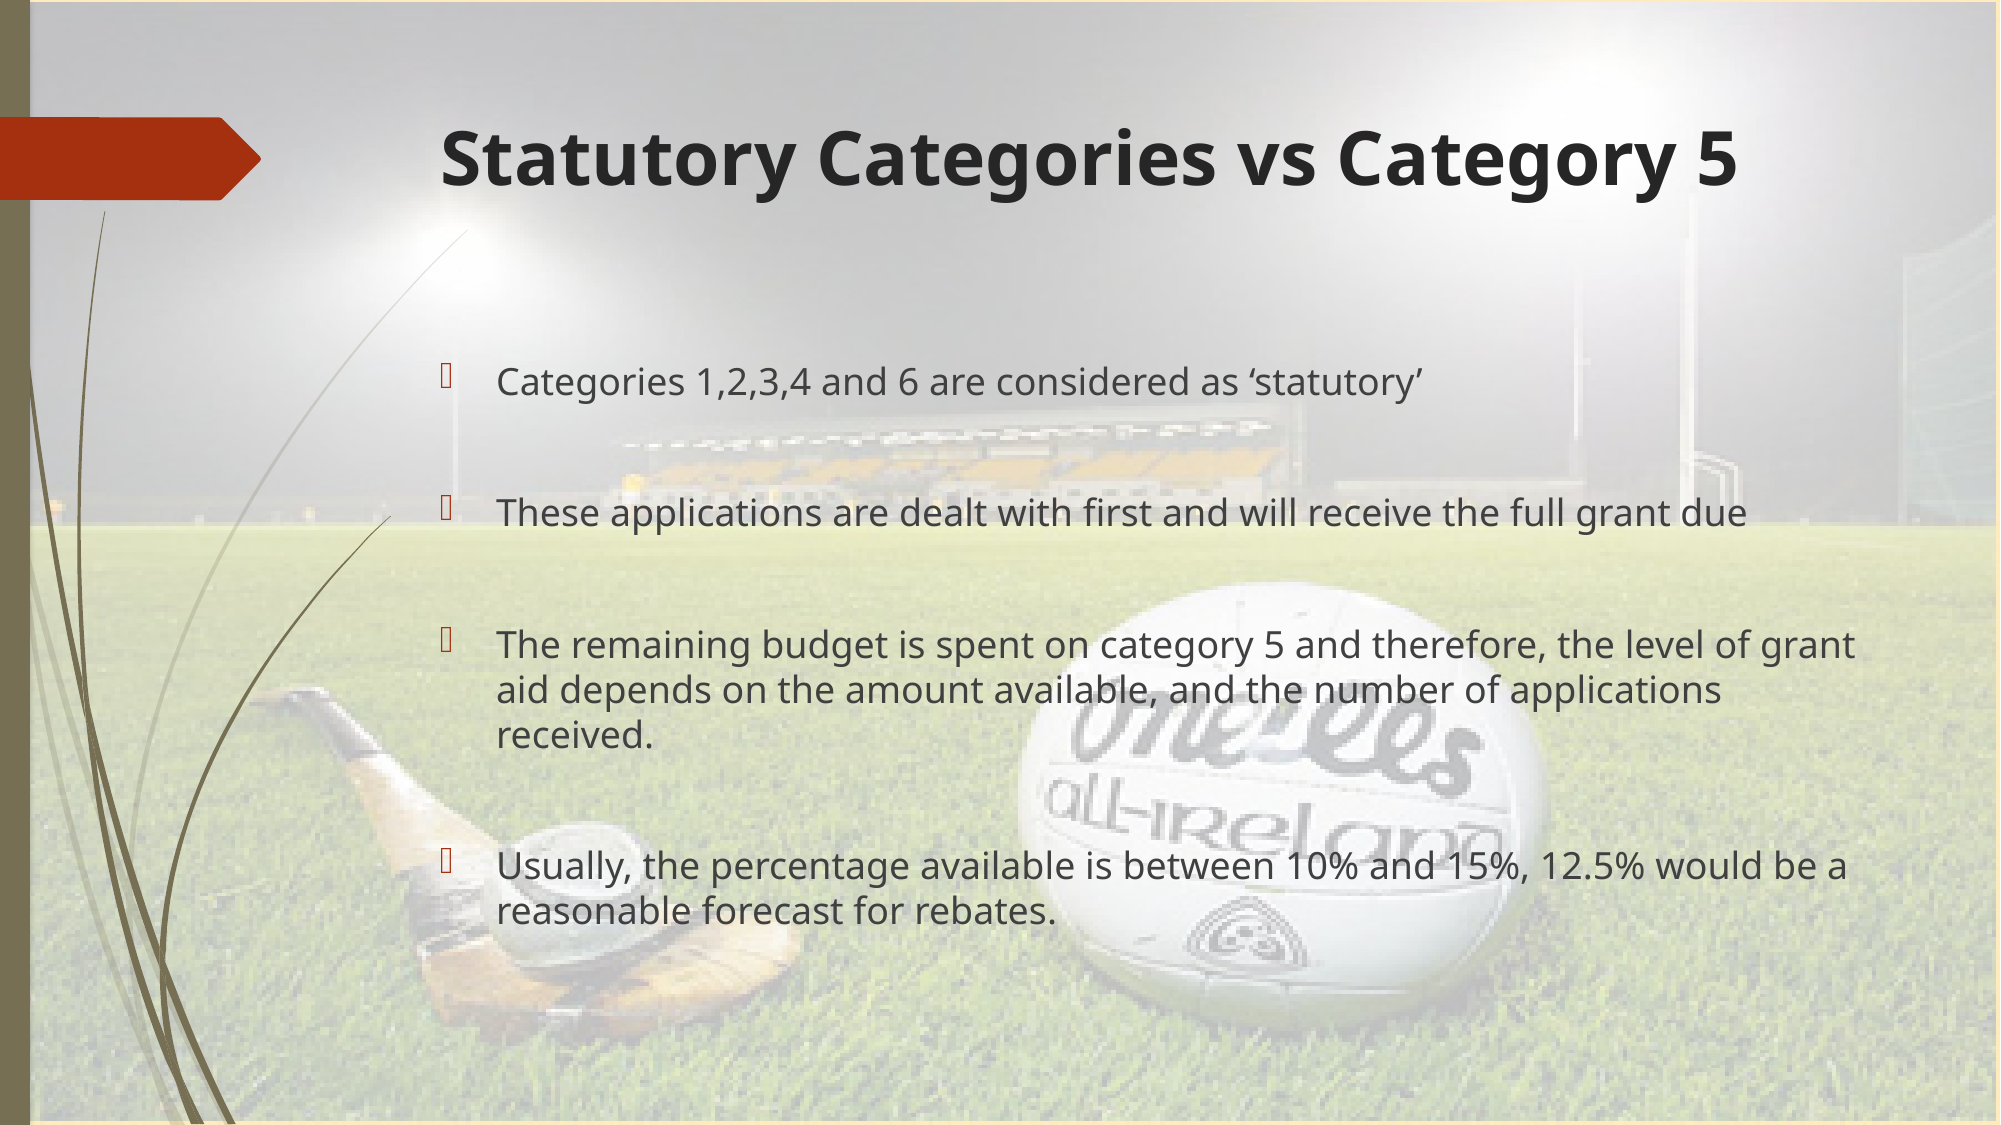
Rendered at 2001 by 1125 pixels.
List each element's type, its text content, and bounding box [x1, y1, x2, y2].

list Categories 1,2,3,4 and 6 are considered as ‘statutory’ These applications are dealt with first and will receive the full grant due The remaining budget is spent on category 5 and therefore, the level of grant aid depends on the amount available, and the number of applications received. Usually, the percentage available is between 10% and 15%, 12.5% would be a reasonable forecast for rebates. [424, 350, 1888, 970]
title Statutory Categories vs Category 5 [425, 102, 1888, 313]
